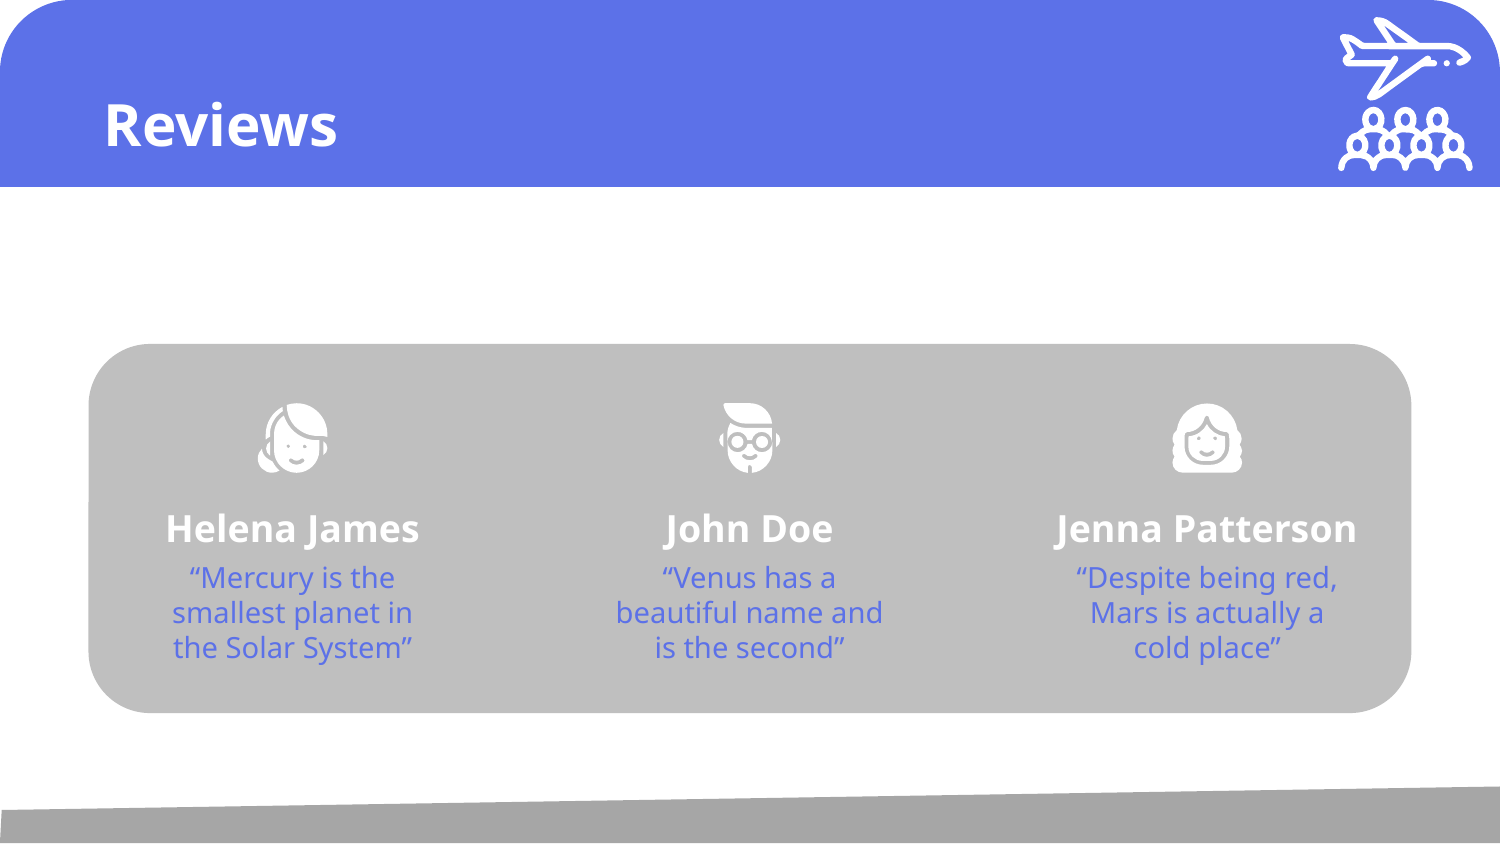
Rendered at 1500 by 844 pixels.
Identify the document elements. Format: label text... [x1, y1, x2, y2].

title Reviews [88, 72, 595, 167]
subtitle “Mercury is the smallest planet in the Solar System” [136, 544, 450, 675]
text_box [0, 786, 1500, 844]
subtitle John Doe [575, 489, 924, 549]
subtitle Helena James [118, 489, 467, 549]
subtitle “Despite being red, Mars is actually a cold place” [1050, 544, 1364, 675]
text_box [1172, 403, 1243, 473]
subtitle Jenna Patterson [1027, 489, 1388, 549]
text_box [718, 402, 781, 474]
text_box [257, 402, 328, 474]
subtitle “Venus has a beautiful name and is the second” [593, 544, 907, 675]
